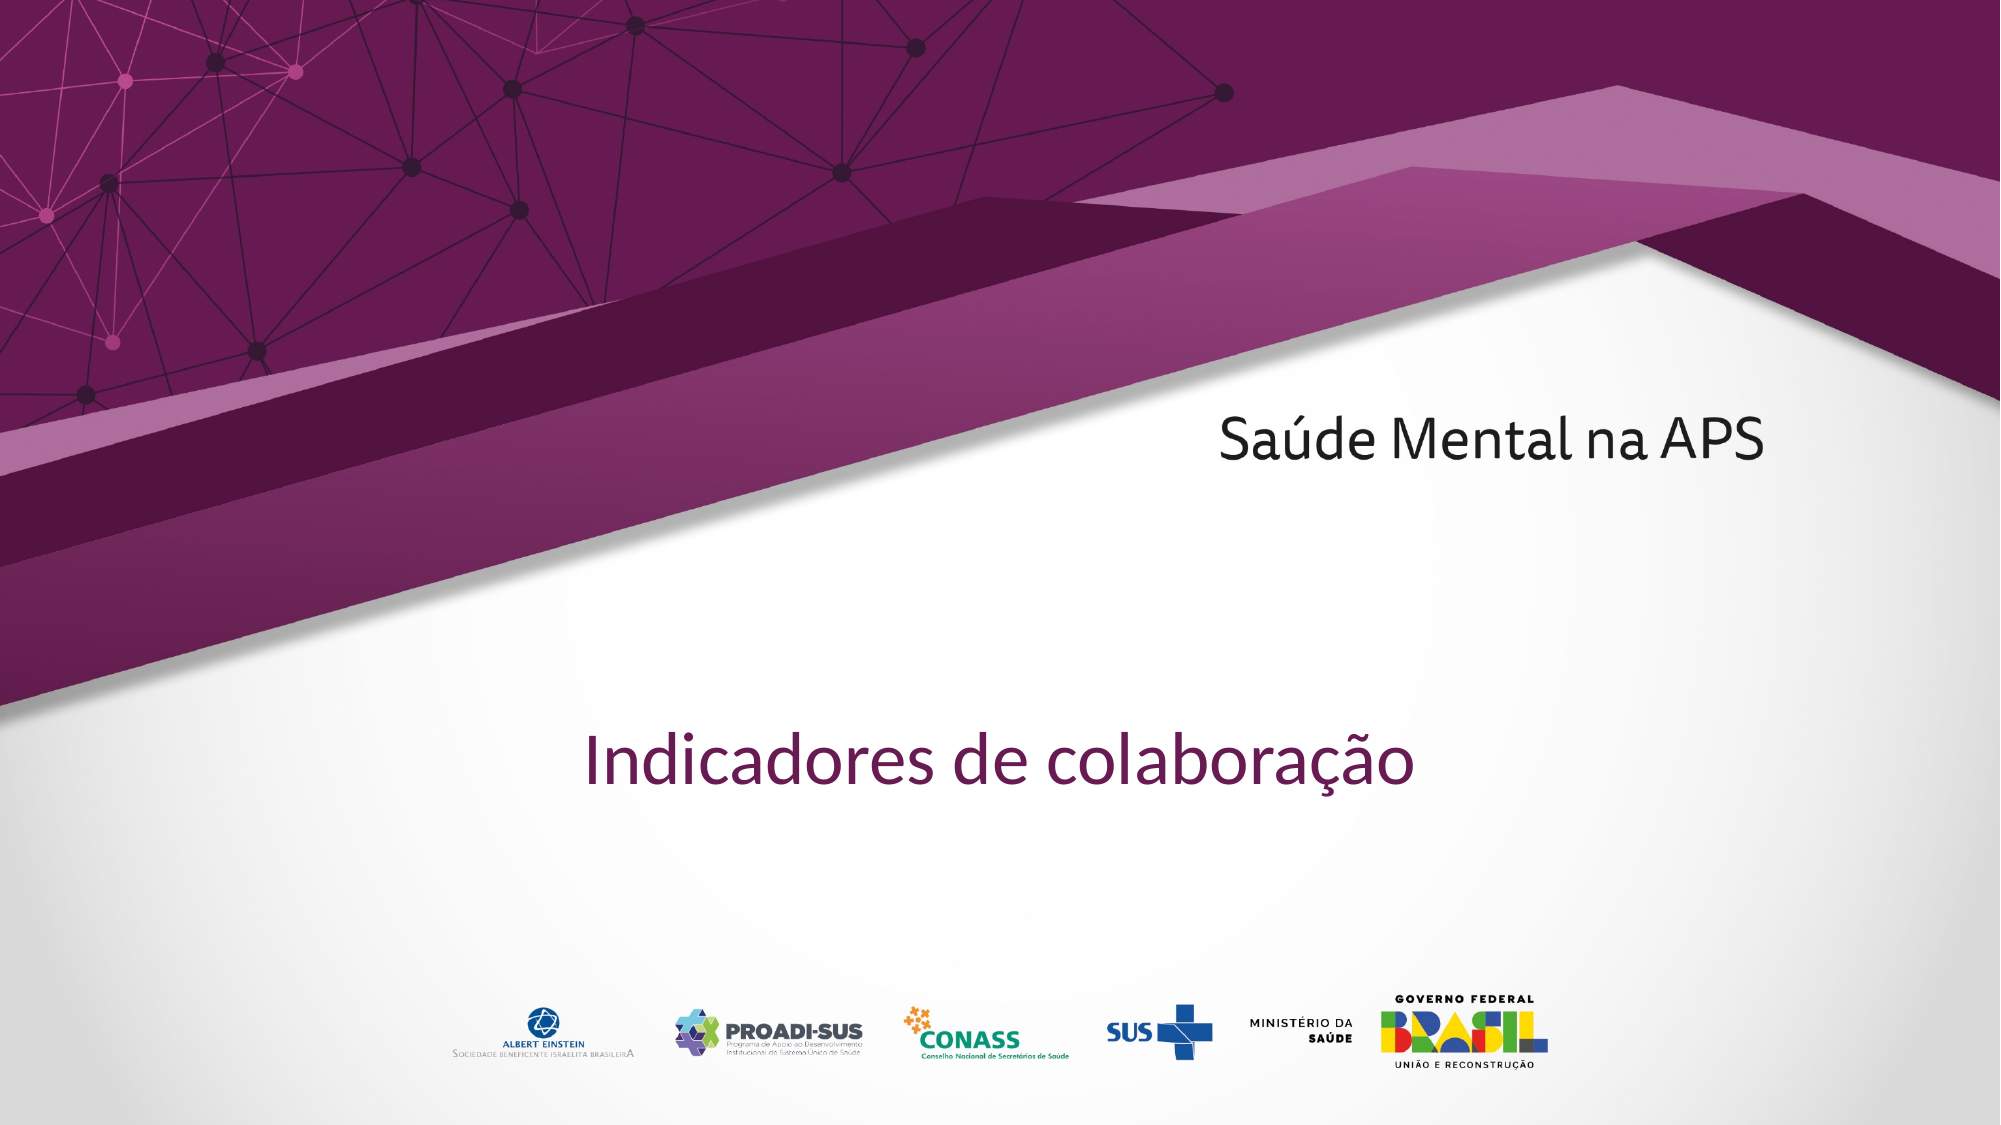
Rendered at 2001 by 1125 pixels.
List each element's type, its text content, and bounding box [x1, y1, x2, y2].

picture [0, 0, 2000, 1125]
title Indicadores de colaboração [416, 688, 1583, 831]
